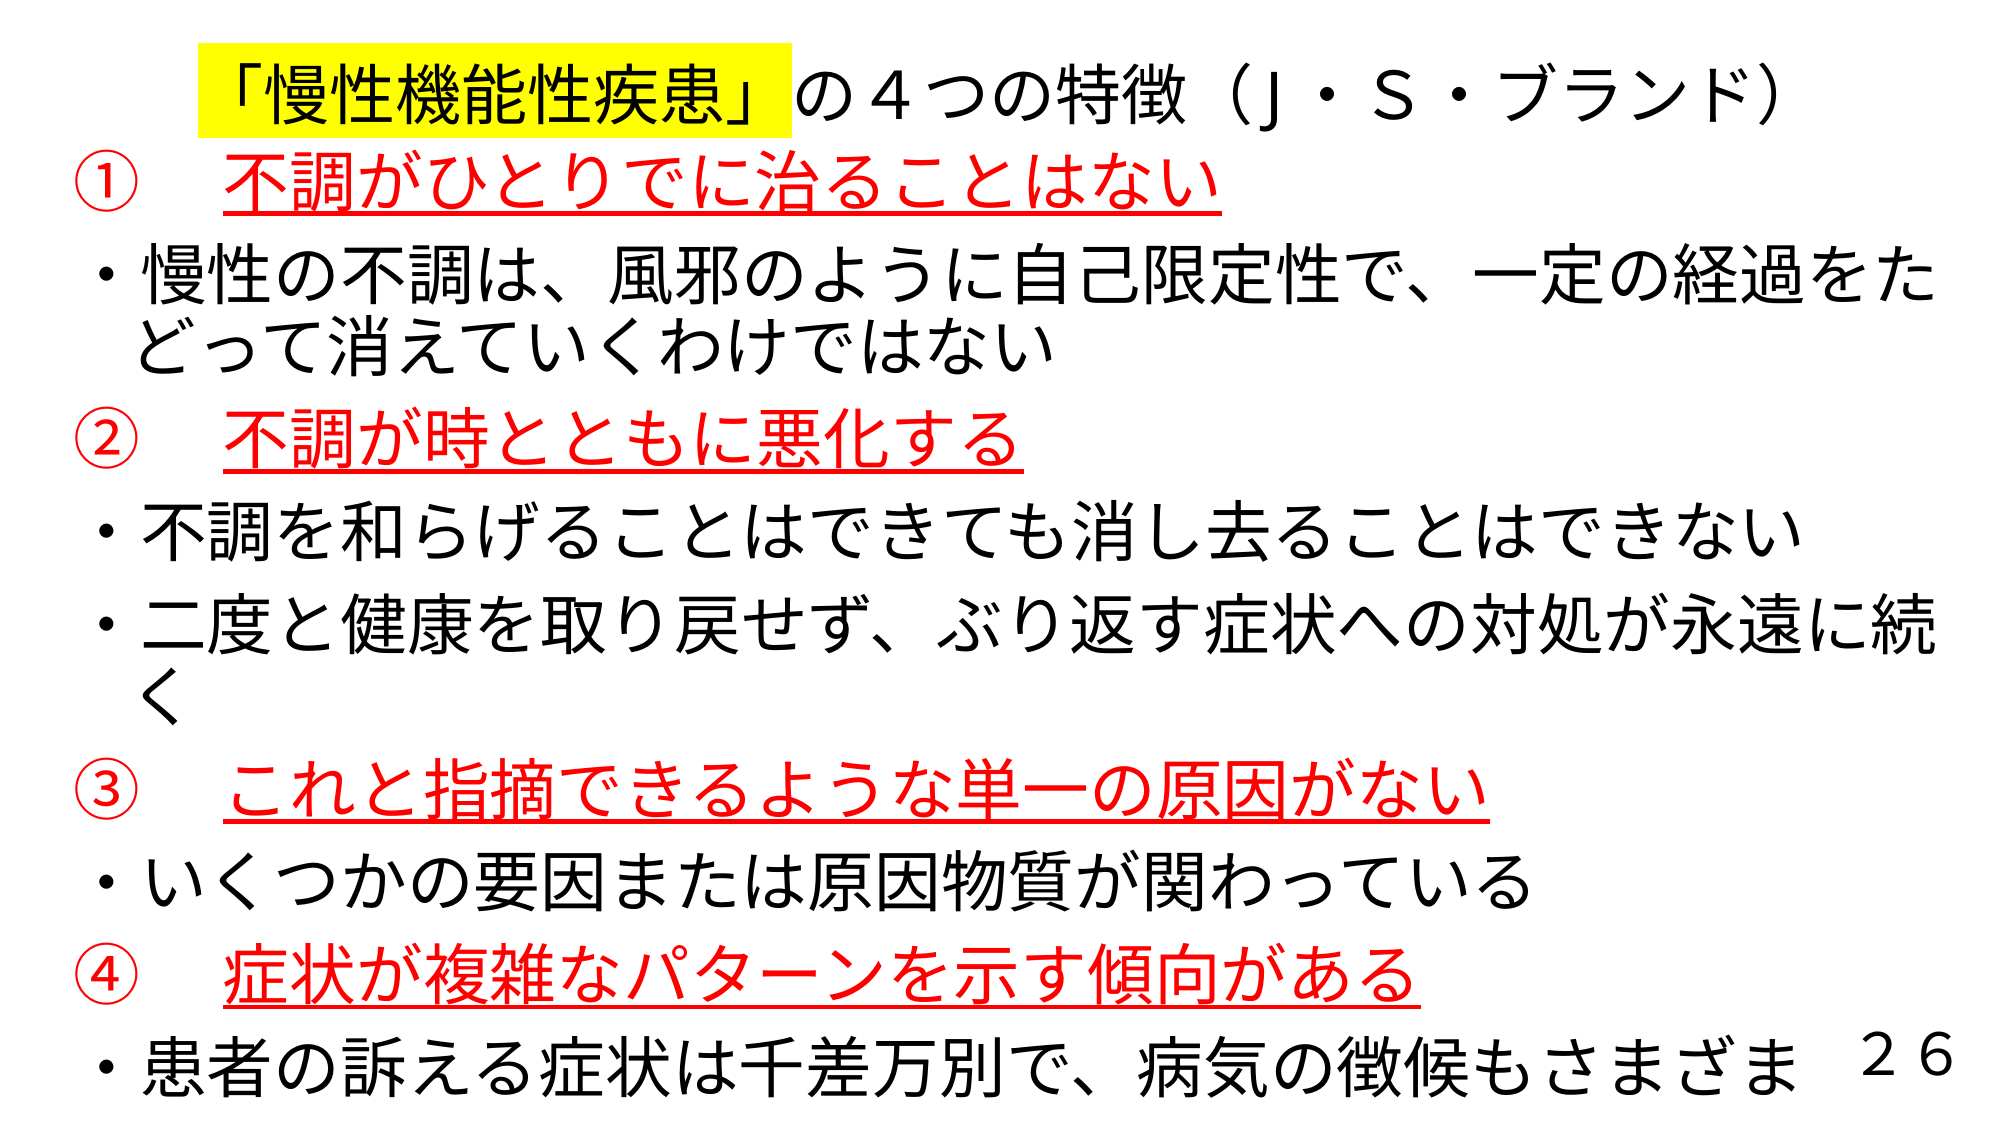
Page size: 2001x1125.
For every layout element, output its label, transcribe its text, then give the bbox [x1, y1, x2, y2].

subtitle ① 不調がひとりでに治ることはない 慢性の不調は、風邪のように自己限定性で、一定の経過をたどって消えていくわけではない ② 不調が時とともに悪化する 不調を和らげることはできても消し去ることはできない 二度と健康を取り戻せず、ぶり返す症状への対処が永遠に続く ③ これと指摘できるような単一の原因がない いくつかの要因または原因物質が関わっている ④ 症状が複雑なパターンを示す傾向がある 患者の訴える症状は千差万別で、病気の徴候もさまざま [58, 141, 1962, 1090]
text_box ２６ [1834, 1009, 1981, 1095]
title 「慢性機能性疾患」の４つの特徴（J・Ｓ・ブランド） [58, 22, 1962, 141]
